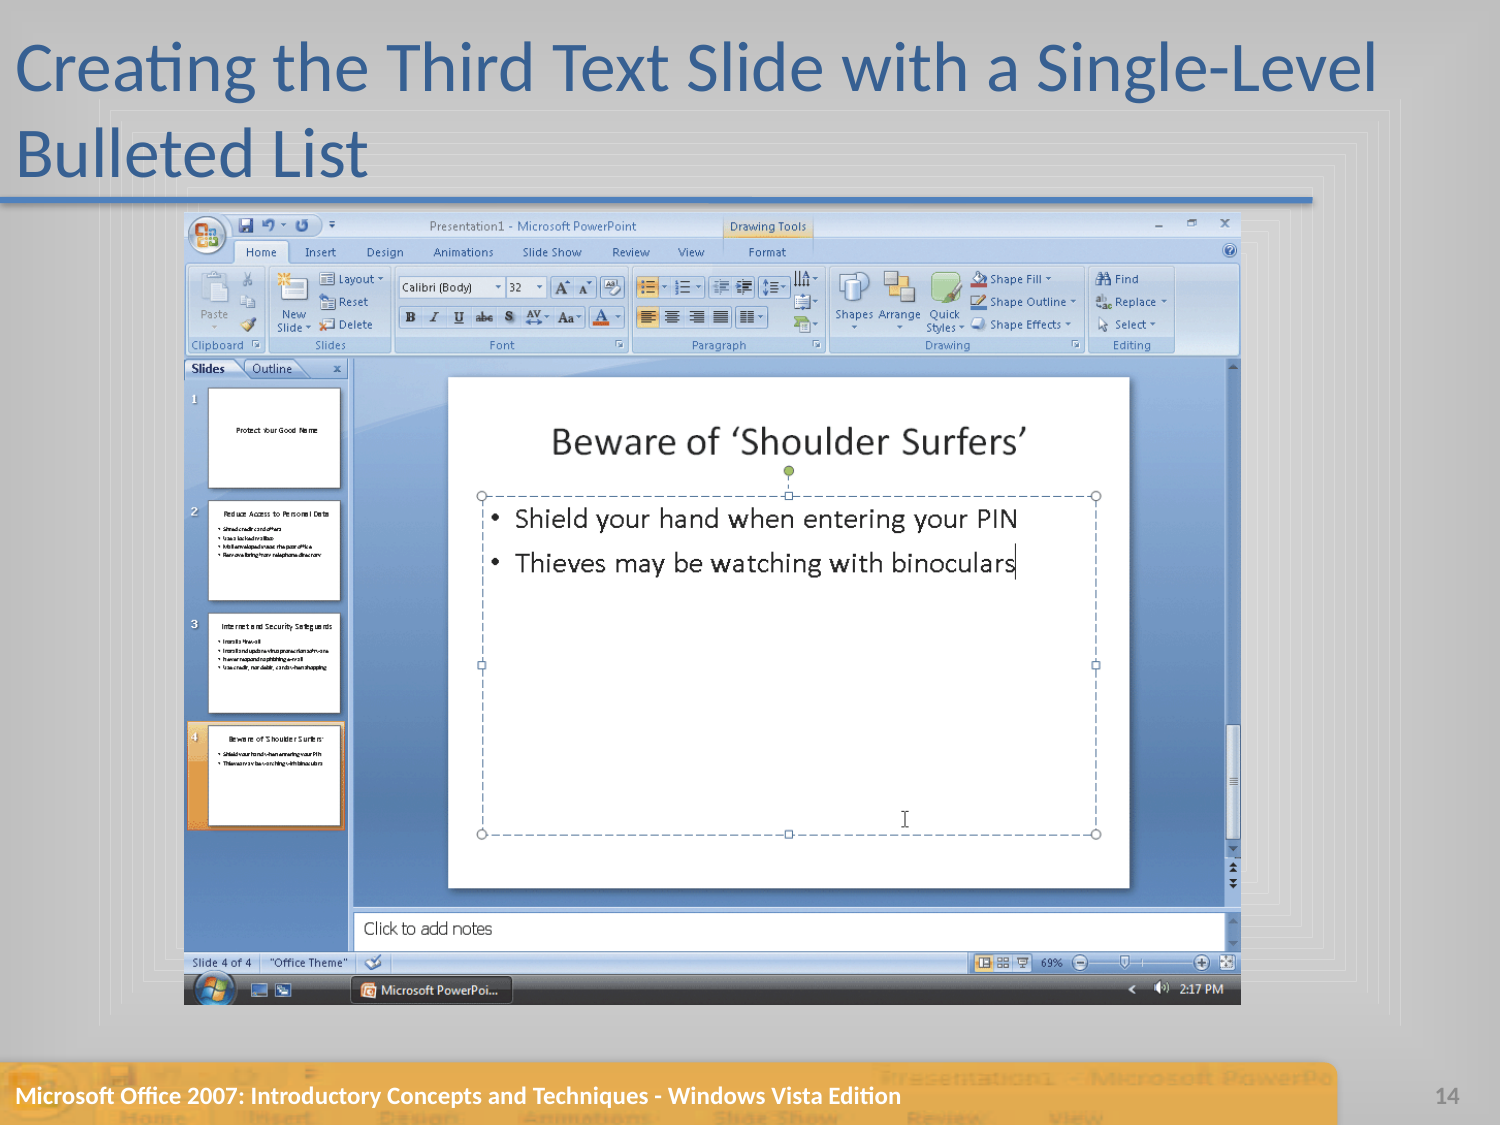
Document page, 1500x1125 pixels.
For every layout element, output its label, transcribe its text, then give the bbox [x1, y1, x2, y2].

title Creating the Third Text Slide with a Single-Level Bulleted List [0, 12, 1425, 200]
slide_number 14 [1400, 1065, 1475, 1125]
picture [0, 1062, 1338, 1125]
footer Microsoft Office 2007: Introductory Concepts and Techniques - Windows Vista Edition [0, 1065, 1300, 1125]
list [183, 212, 1241, 1006]
